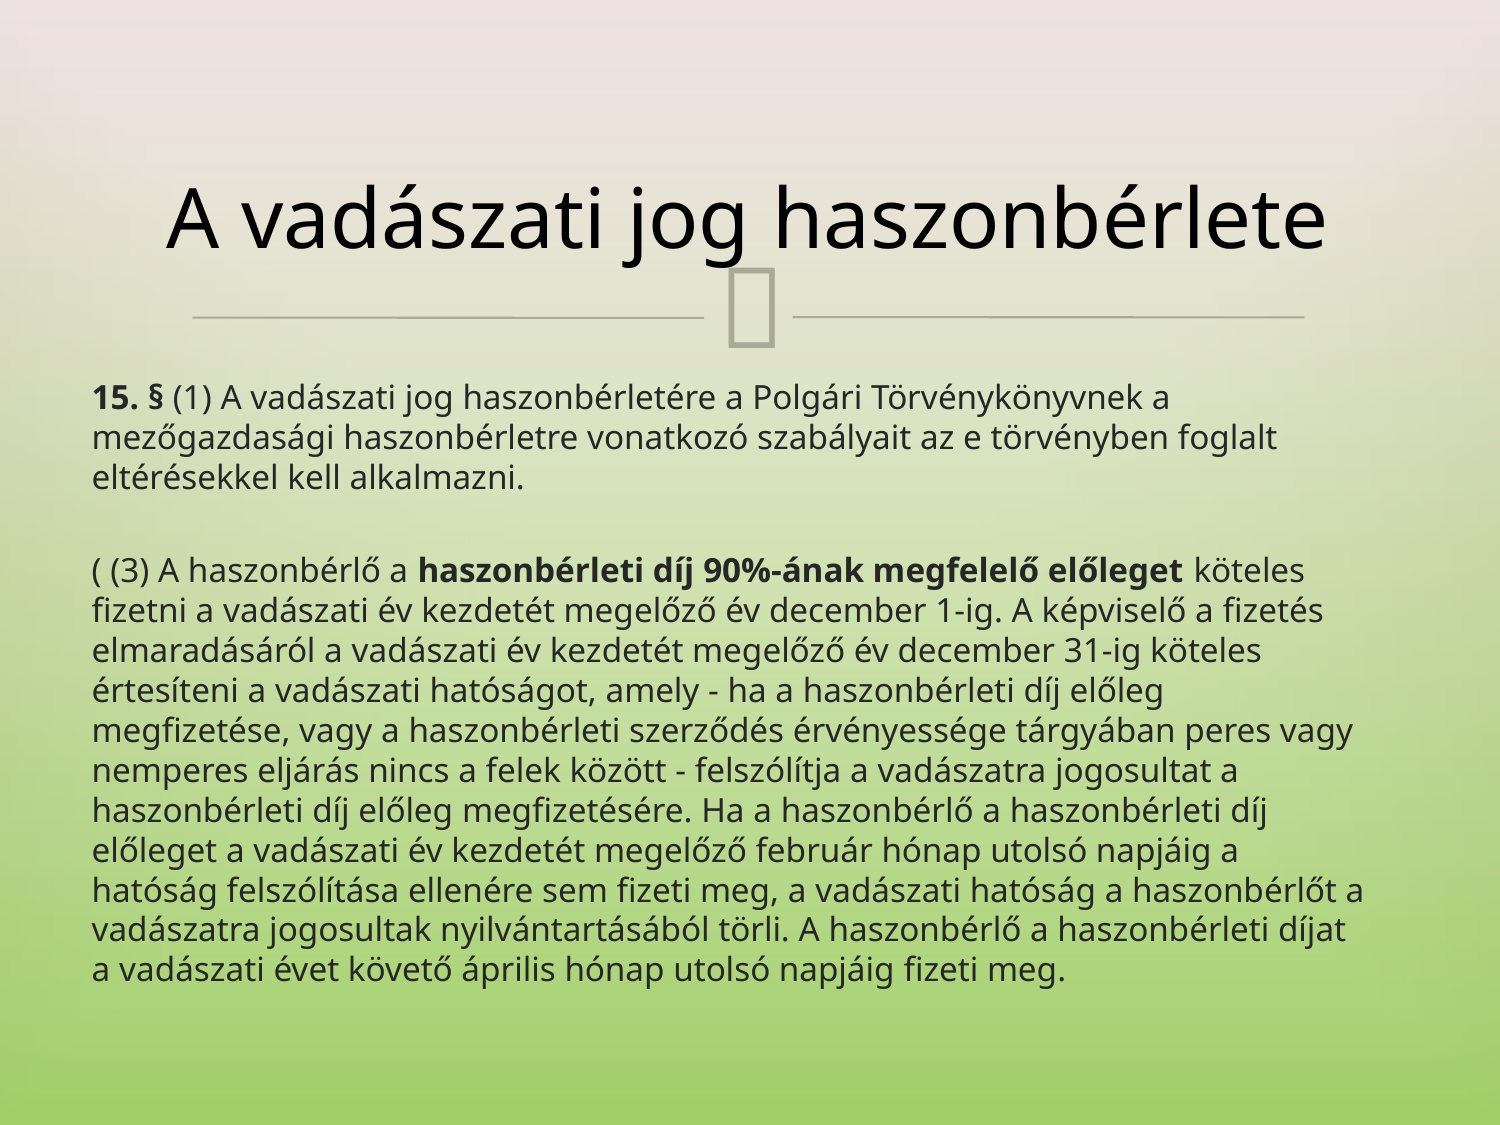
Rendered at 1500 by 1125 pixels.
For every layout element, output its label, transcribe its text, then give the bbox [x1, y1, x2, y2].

list 15. § (1) A vadászati jog haszonbérletére a Polgári Törvénykönyvnek a mezőgazdasági haszonbérletre vonatkozó szabályait az e törvényben foglalt eltérésekkel kell alkalmazni. ( (3) A haszonbérlő a haszonbérleti díj 90%-ának megfelelő előleget köteles fizetni a vadászati év kezdetét megelőző év december 1-ig. A képviselő a fizetés elmaradásáról a vadászati év kezdetét megelőző év december 31-ig köteles értesíteni a vadászati hatóságot, amely - ha a haszonbérleti díj előleg megfizetése, vagy a haszonbérleti szerződés érvényessége tárgyában peres vagy nemperes eljárás nincs a felek között - felszólítja a vadászatra jogosultat a haszonbérleti díj előleg megfizetésére. Ha a haszonbérlő a haszonbérleti díj előleget a vadászati év kezdetét megelőző február hónap utolsó napjáig a hatóság felszólítása ellenére sem fizeti meg, a vadászati hatóság a haszonbérlőt a vadászatra jogosultak nyilvántartásából törli. A haszonbérlő a haszonbérleti díjat a vadászati évet követő április hónap utolsó napjáig fizeti meg. [76, 368, 1388, 1071]
title A vadászati jog haszonbérlete [112, 208, 1385, 323]
